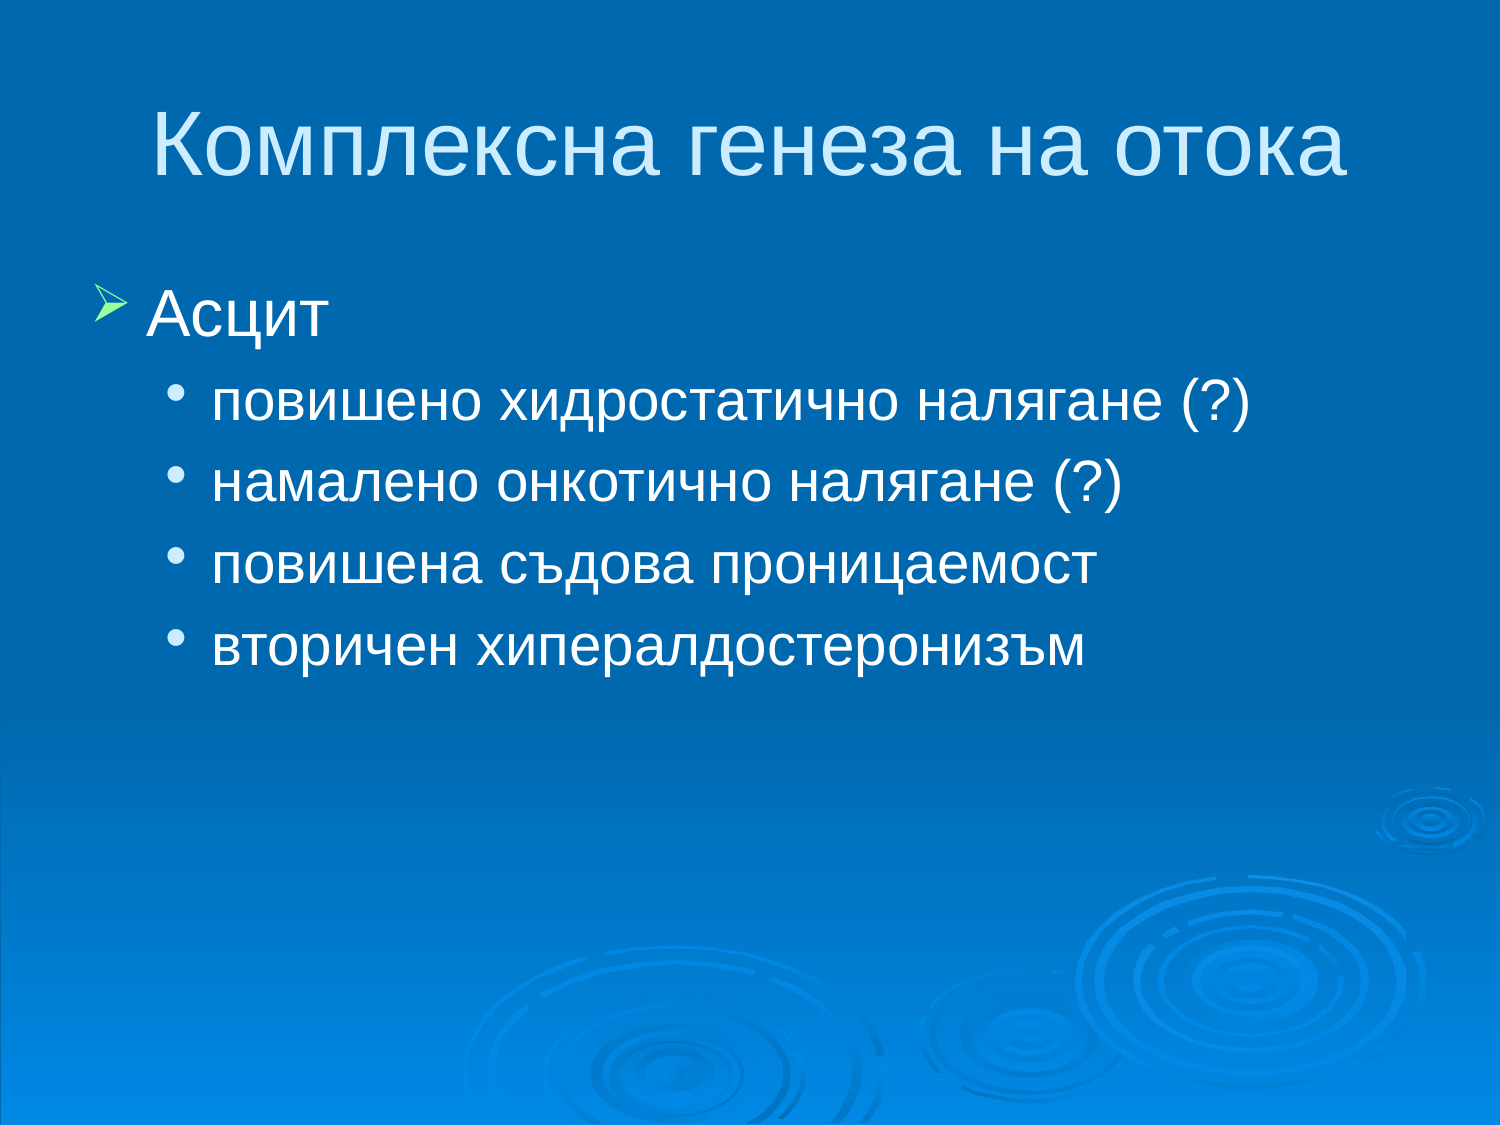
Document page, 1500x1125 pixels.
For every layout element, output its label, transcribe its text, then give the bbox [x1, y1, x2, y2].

list Асцит повишено хидростатично налягане (?) намалено онкотично налягане (?) повишена съдова проницаемост вторичен хипералдостеронизъм [74, 262, 1426, 1006]
title Комплексна генеза на отока [74, 45, 1426, 233]
